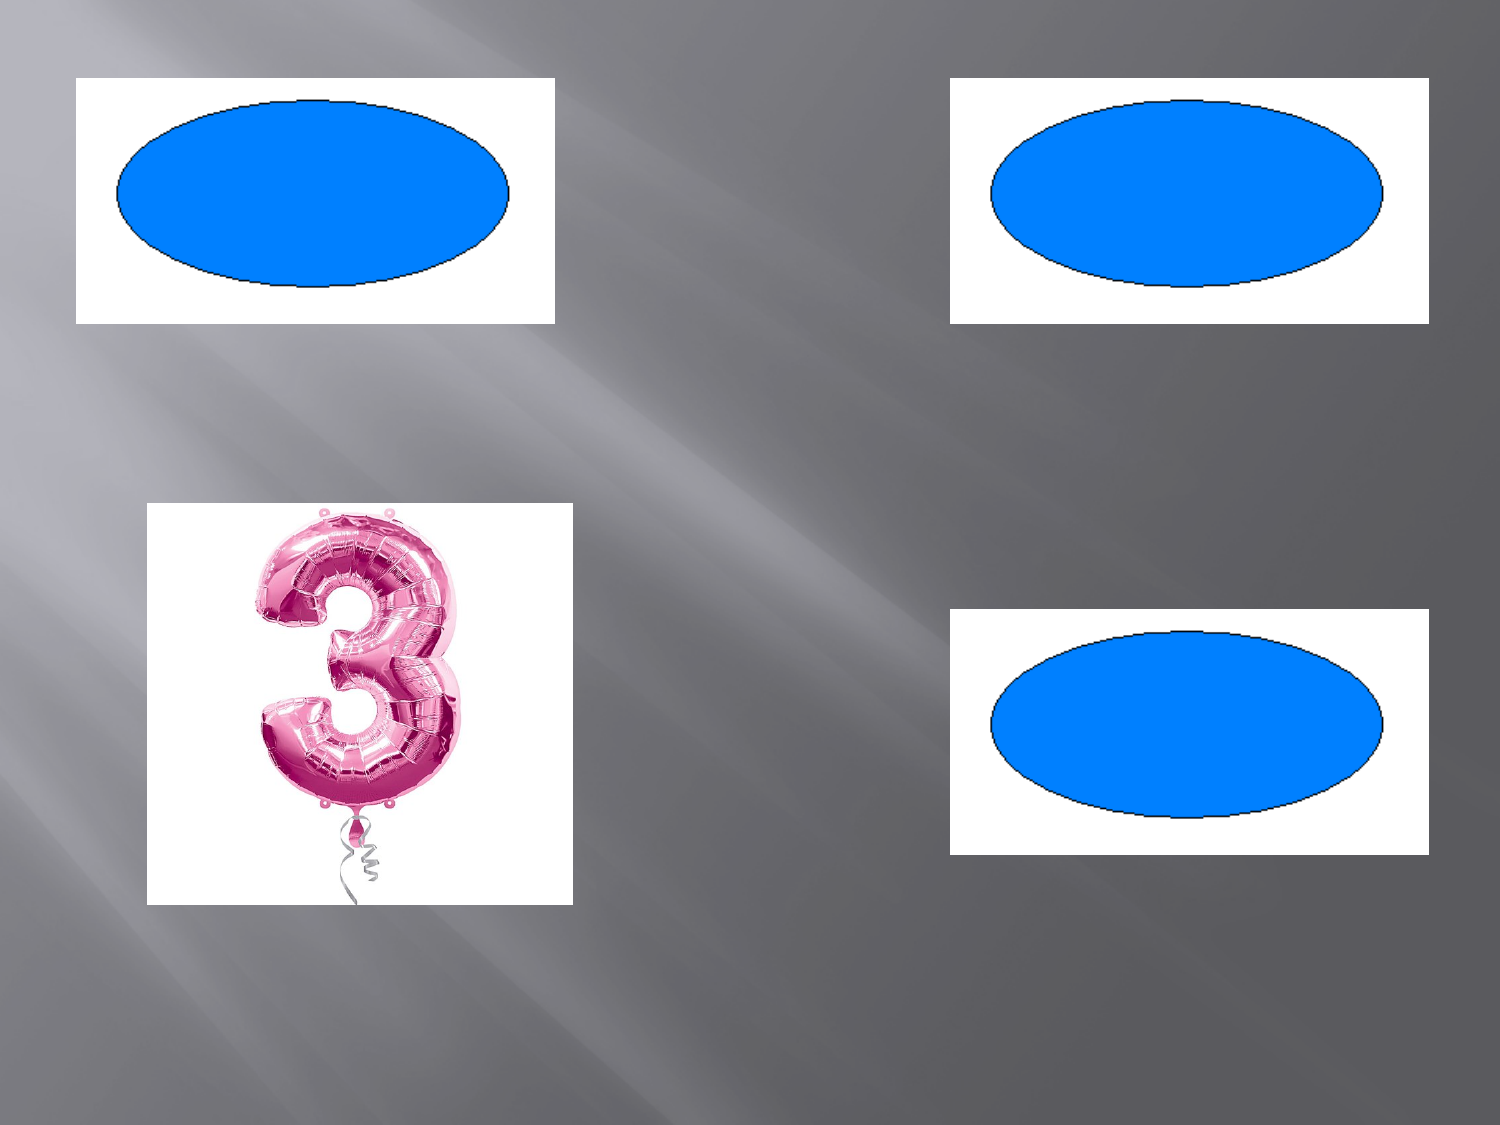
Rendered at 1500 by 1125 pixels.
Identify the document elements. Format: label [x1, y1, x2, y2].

picture [950, 77, 1430, 324]
picture [76, 77, 555, 324]
picture [147, 503, 574, 906]
picture [950, 609, 1430, 856]
